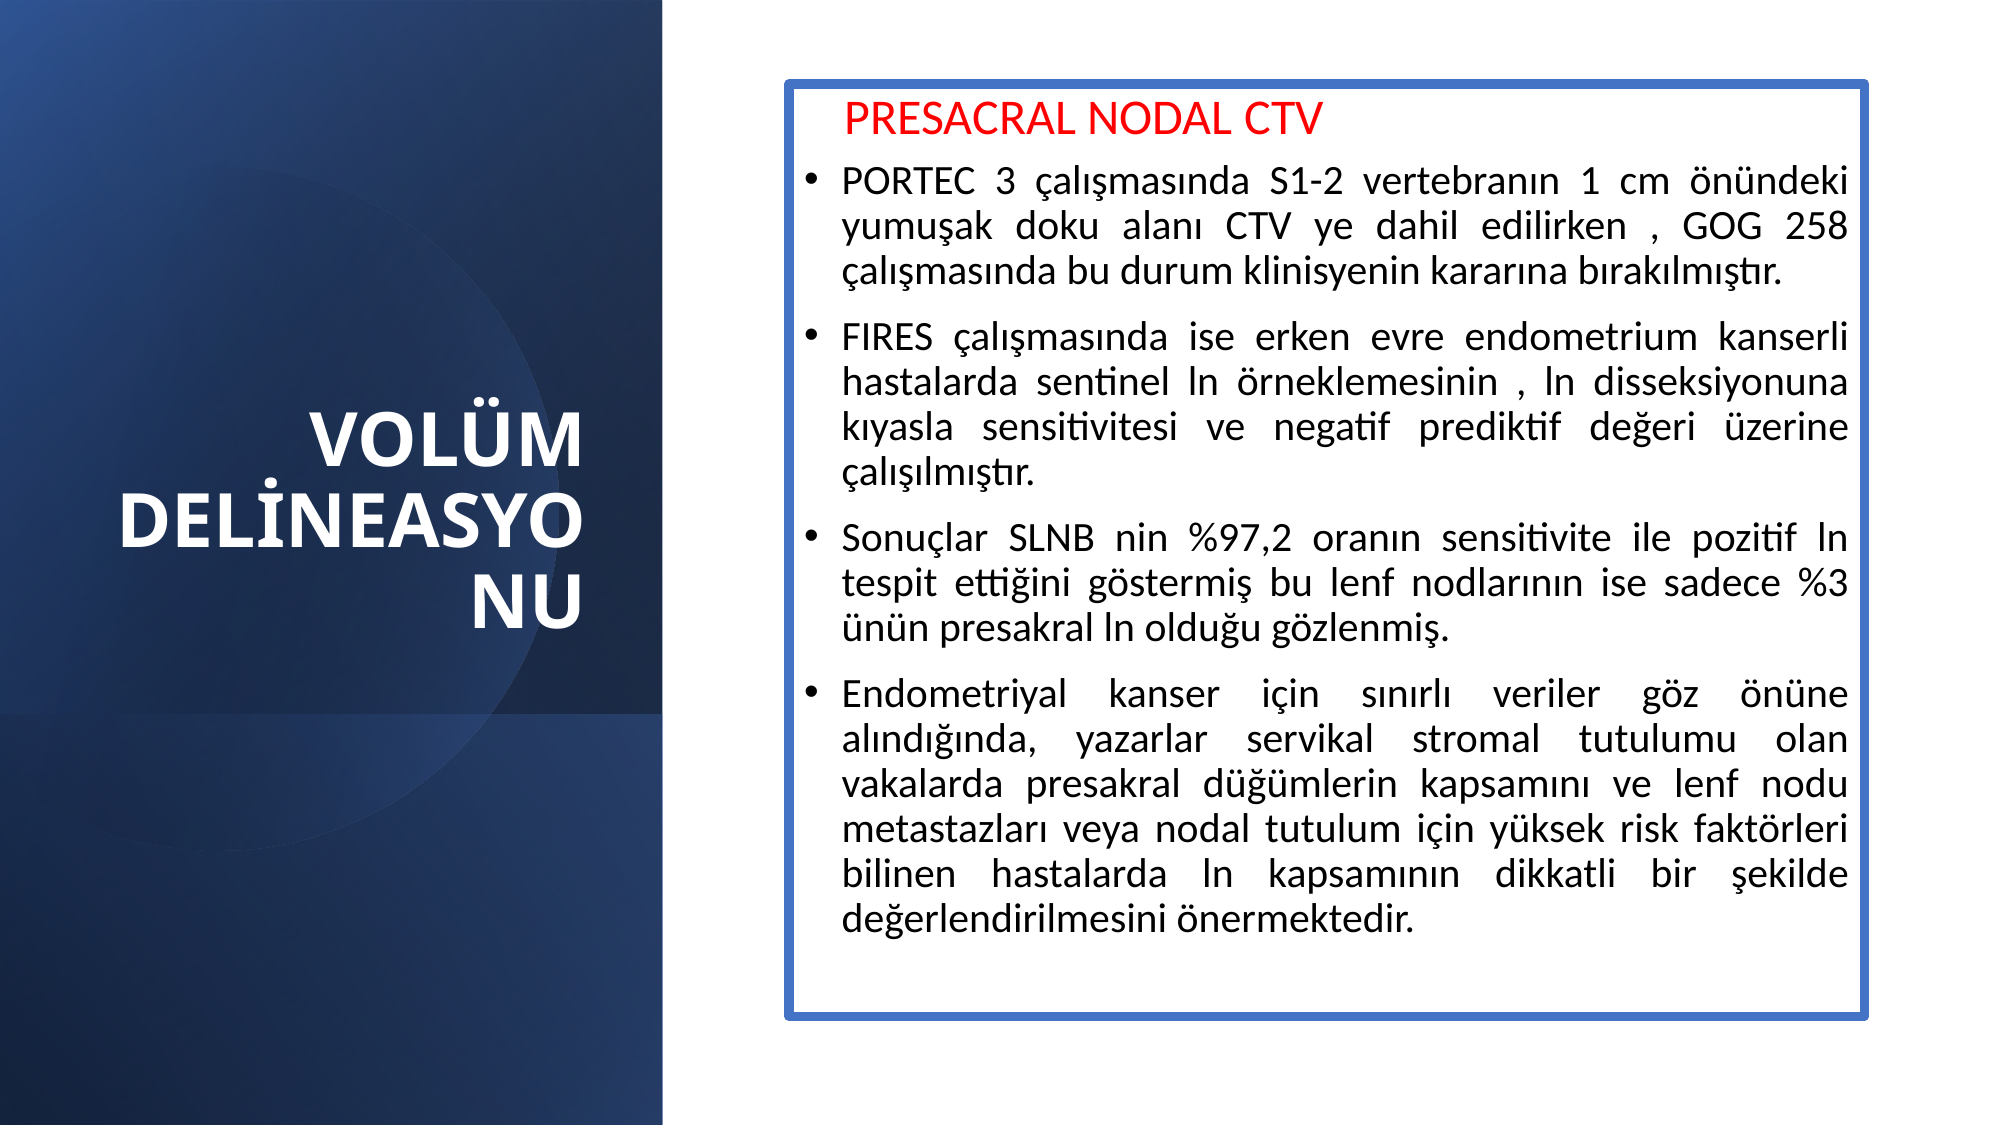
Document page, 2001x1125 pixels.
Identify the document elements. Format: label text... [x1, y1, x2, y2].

text_box PRESACRAL NODAL CTV [829, 83, 1350, 198]
text_box [0, 0, 663, 1124]
list PORTEC 3 çalışmasında S1-2 vertebranın 1 cm önündeki yumuşak doku alanı CTV ye dahil edilirken , GOG 258 çalışmasında bu durum klinisyenin kararına bırakılmıştır. FIRES çalışmasında ise erken evre endometrium kanserli hastalarda sentinel ln örneklemesinin , ln disseksiyonuna kıyasla sensitivitesi ve negatif prediktif değeri üzerine çalışılmıştır. Sonuçlar SLNB nin %97,2 oranın sensitivite ile pozitif ln tespit ettiğini göstermiş bu lenf nodlarının ise sadece %3 ünün presakral ln olduğu gözlenmiş. Endometriyal kanser için sınırlı veriler göz önüne alındığında, yazarlar servikal stromal tutulumu olan vakalarda presakral düğümlerin kapsamını ve lenf nodu metastazları veya nodal tutulum için yüksek risk faktörleri bilinen hastalarda ln kapsamının dikkatli bir şekilde değerlendirilmesini önermektedir. [789, 83, 1865, 1017]
text_box [663, 0, 2000, 1125]
title VOLÜM DELİNEASYONU [76, 96, 602, 652]
